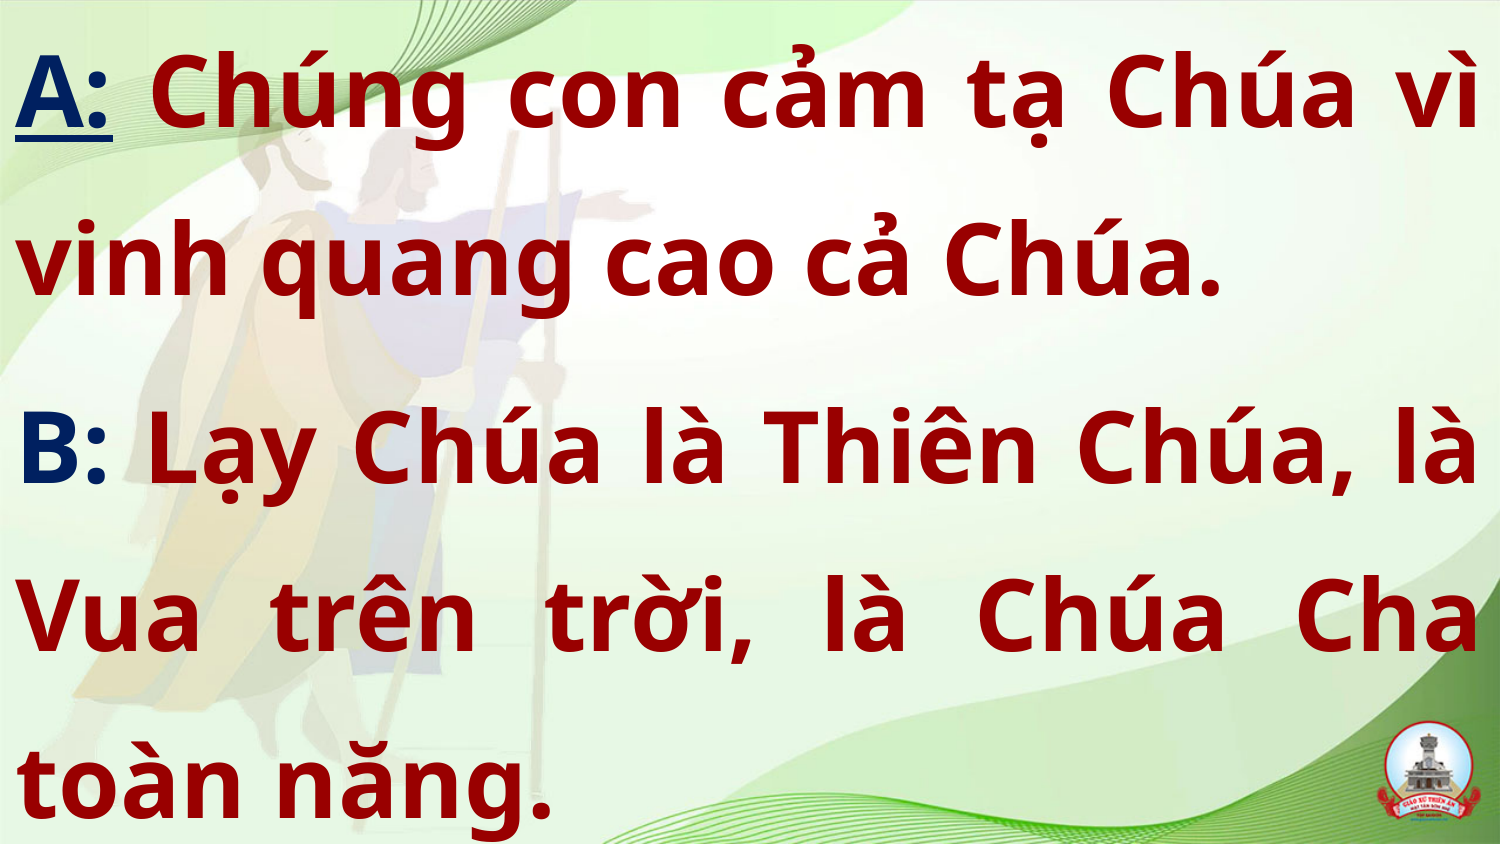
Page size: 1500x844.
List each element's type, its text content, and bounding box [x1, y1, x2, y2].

list A: Chúng con cảm tạ Chúa vì vinh quang cao cả Chúa. B: Lạy Chúa là Thiên Chúa, là Vua trên trời, là Chúa Cha toàn năng. [0, 0, 1500, 844]
